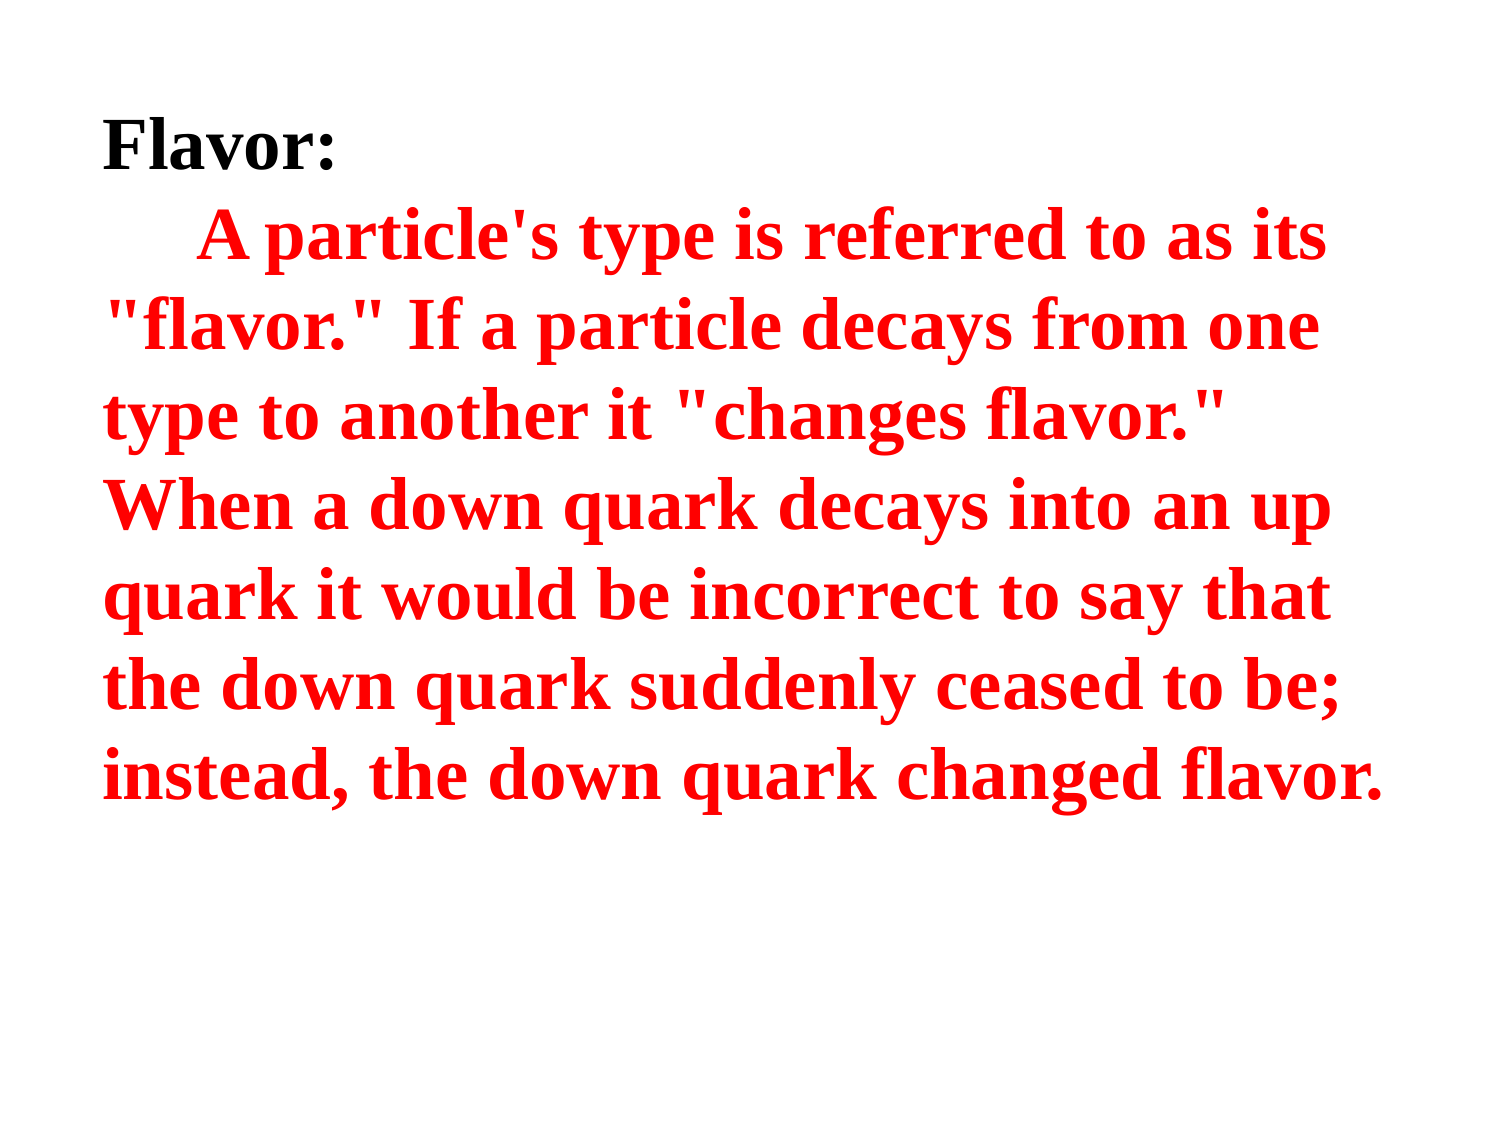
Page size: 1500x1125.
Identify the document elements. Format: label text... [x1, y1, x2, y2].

text_box Flavor: A particle's type is referred to as its "flavor." If a particle decays from one type to another it "changes flavor." When a down quark decays into an up quark it would be incorrect to say that the down quark suddenly ceased to be; instead, the down quark changed flavor. [87, 87, 1425, 823]
